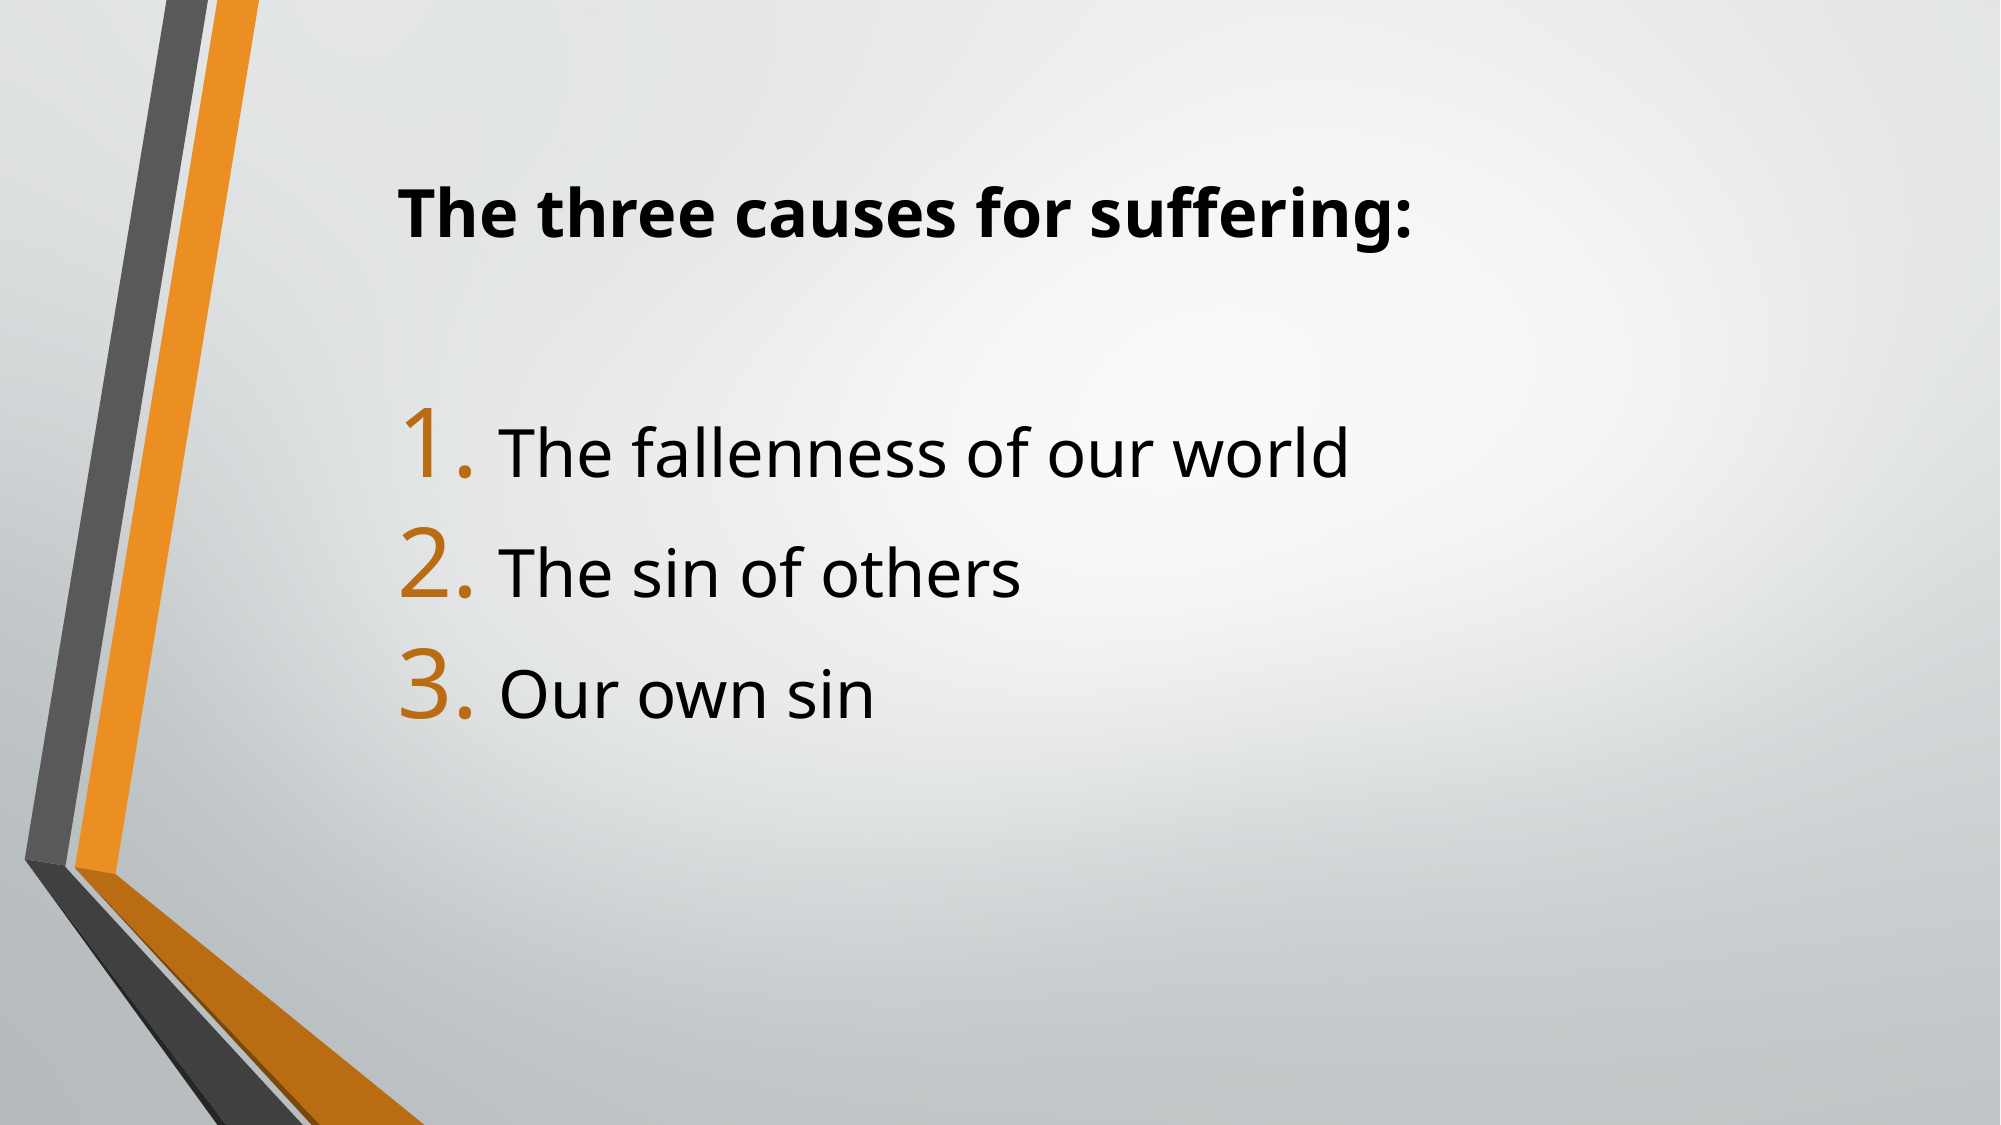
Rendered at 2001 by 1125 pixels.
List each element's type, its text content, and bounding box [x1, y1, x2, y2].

list The three causes for suffering: The fallenness of our world The sin of others Our own sin [353, 123, 1951, 1125]
